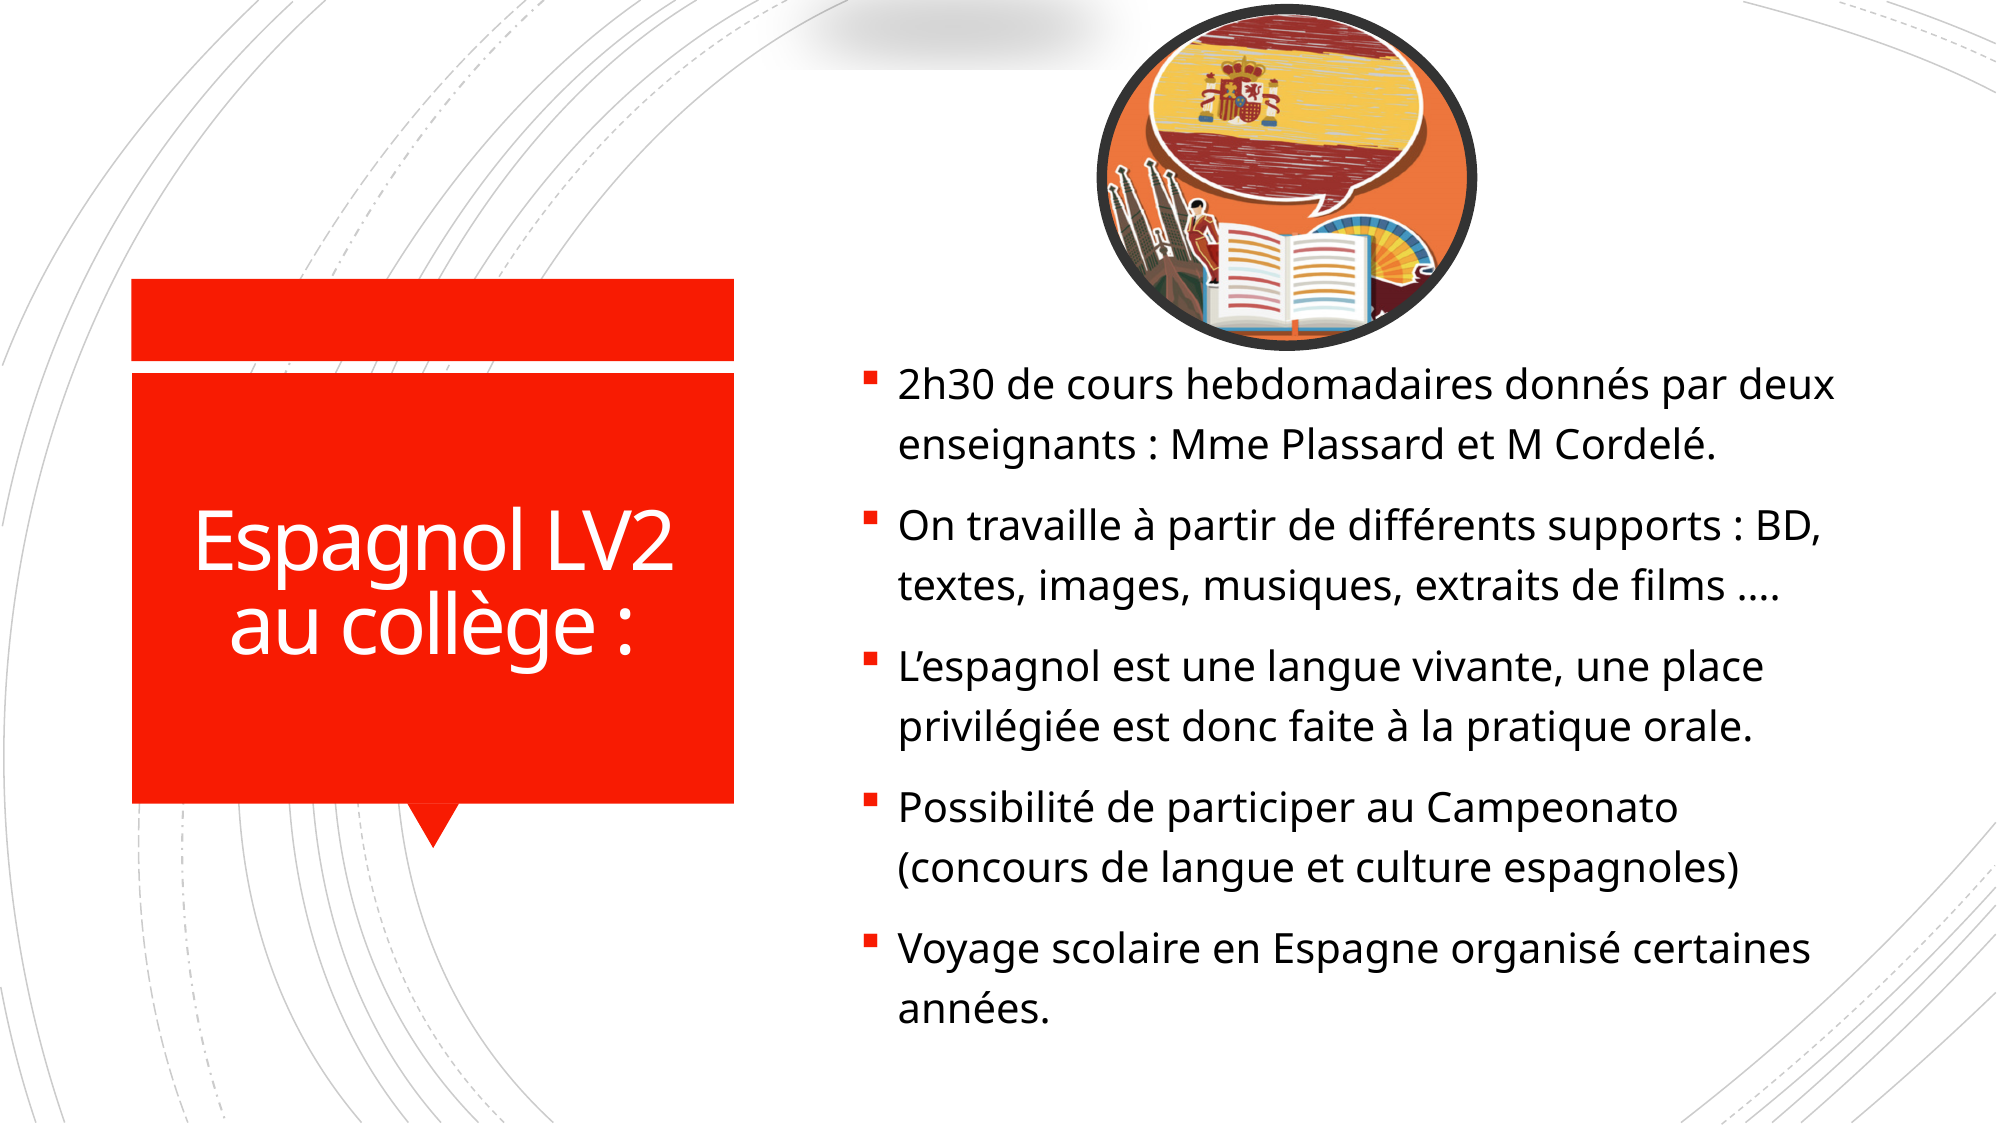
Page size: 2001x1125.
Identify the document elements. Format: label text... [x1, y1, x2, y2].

picture [1101, 8, 1473, 346]
list 2h30 de cours hebdomadaires donnés par deux enseignants : Mme Plassard et M Cordelé. On travaille à partir de différents supports : BD, textes, images, musiques, extraits de films …. L’espagnol est une langue vivante, une place privilégiée est donc faite à la pratique orale. Possibilité de participer au Campeonato (concours de langue et culture espagnoles) Voyage scolaire en Espagne organisé certaines années. [845, 263, 1876, 1125]
title Espagnol LV2 au collège : [145, 385, 720, 789]
